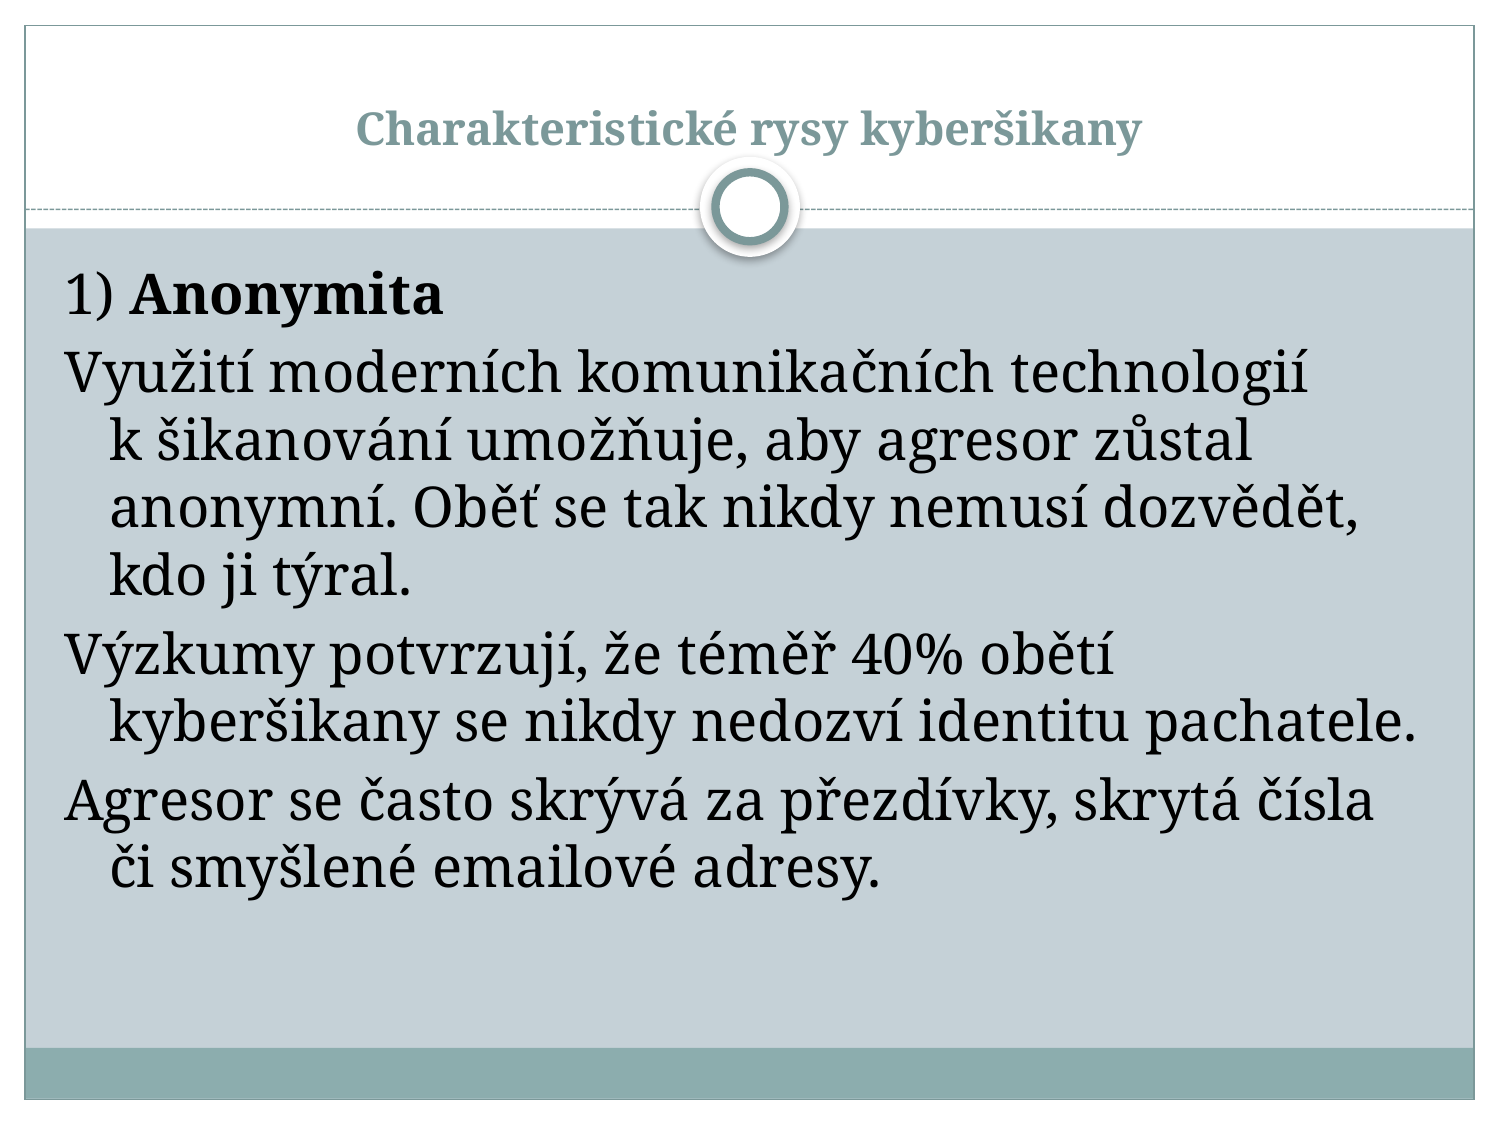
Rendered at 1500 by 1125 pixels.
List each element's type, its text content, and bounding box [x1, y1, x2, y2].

list 1) Anonymita Využití moderních komunikačních technologií k šikanování umožňuje, aby agresor zůstal anonymní. Oběť se tak nikdy nemusí dozvědět, kdo ji týral. Výzkumy potvrzují, že téměř 40% obětí kyberšikany se nikdy nedozví identitu pachatele. Agresor se často skrývá za přezdívky, skrytá čísla či smyšlené emailové adresy. [49, 250, 1445, 1001]
title Charakteristické rysy kyberšikany [49, 37, 1450, 162]
